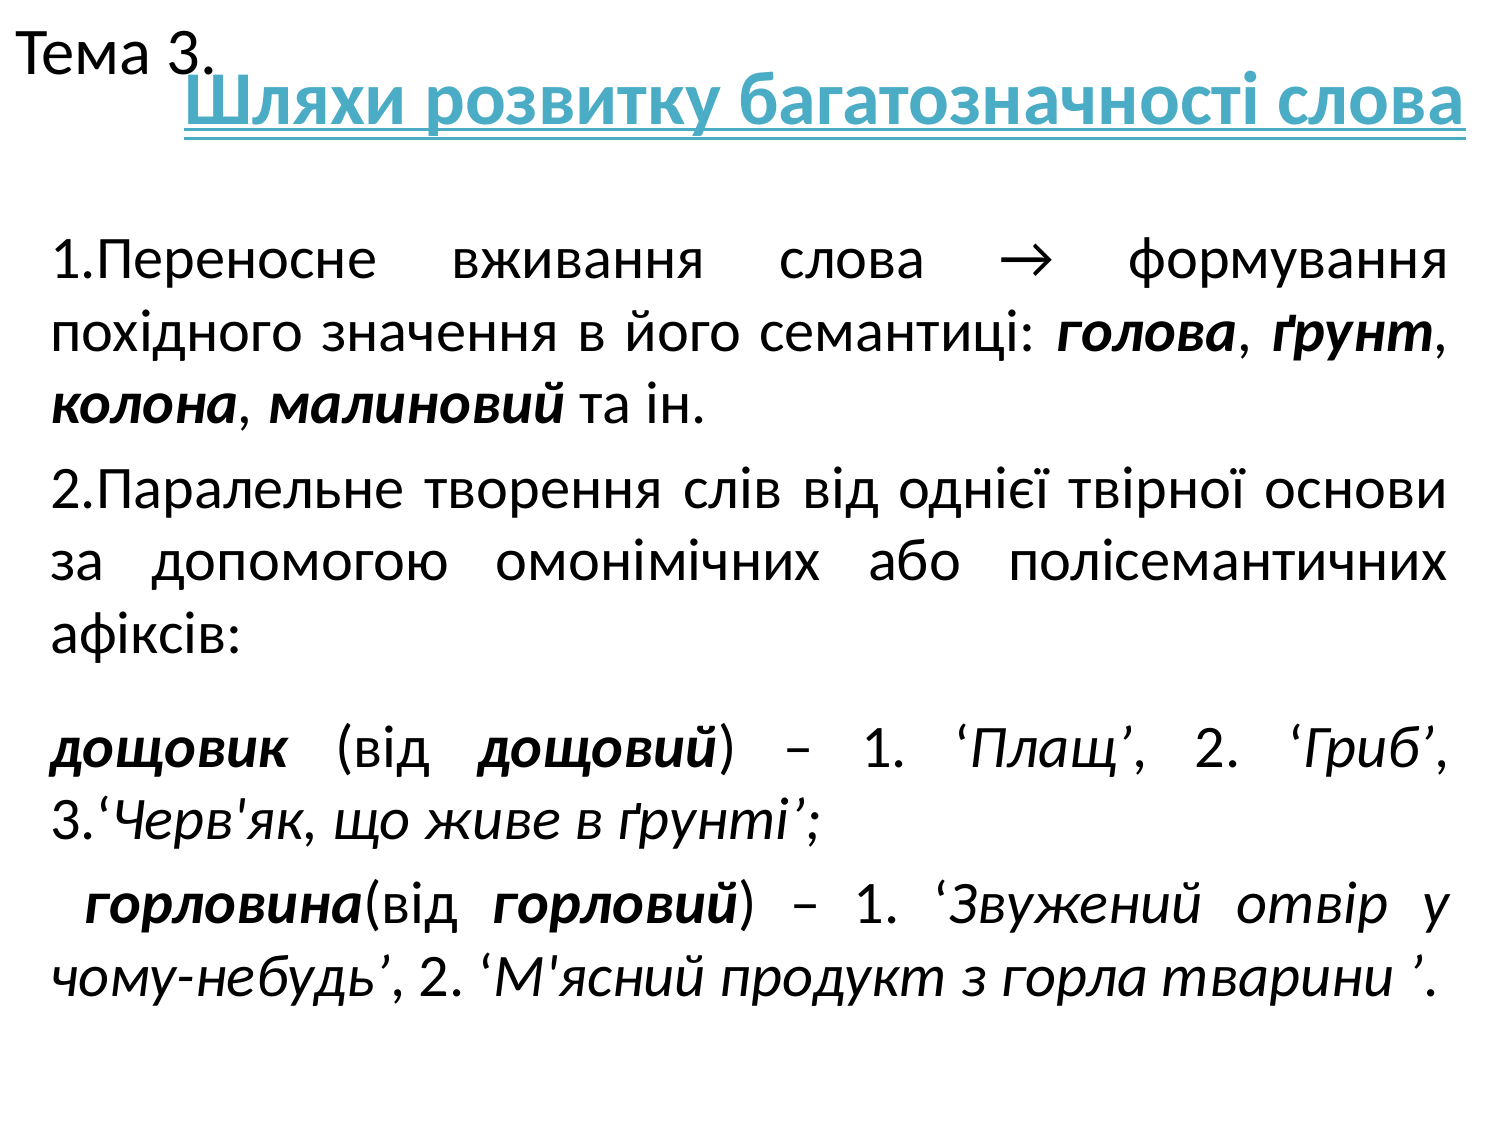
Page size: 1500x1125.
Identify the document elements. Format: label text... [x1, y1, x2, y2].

title Шляхи розвитку багатозначності слова [150, 0, 1500, 188]
list Переносне вживання слова → формування похідного значення в його семантиці: голова, ґрунт, колона, малиновий та ін. Паралельне творення слів від однієї твірної основи за допомогою омонімічних або полісемантичних афіксів: дощовик (від дощовий) – 1. ‘Плащ’, 2. ‘Гриб’, 3.‘Черв'як, що живе в ґрунті’; горловина(від горловий) – 1. ‘Звужений отвір у чому-небудь’, 2. ‘М'ясний продукт з горла тварини ’. [35, 210, 1465, 1079]
text_box Тема 3. [0, 0, 258, 95]
